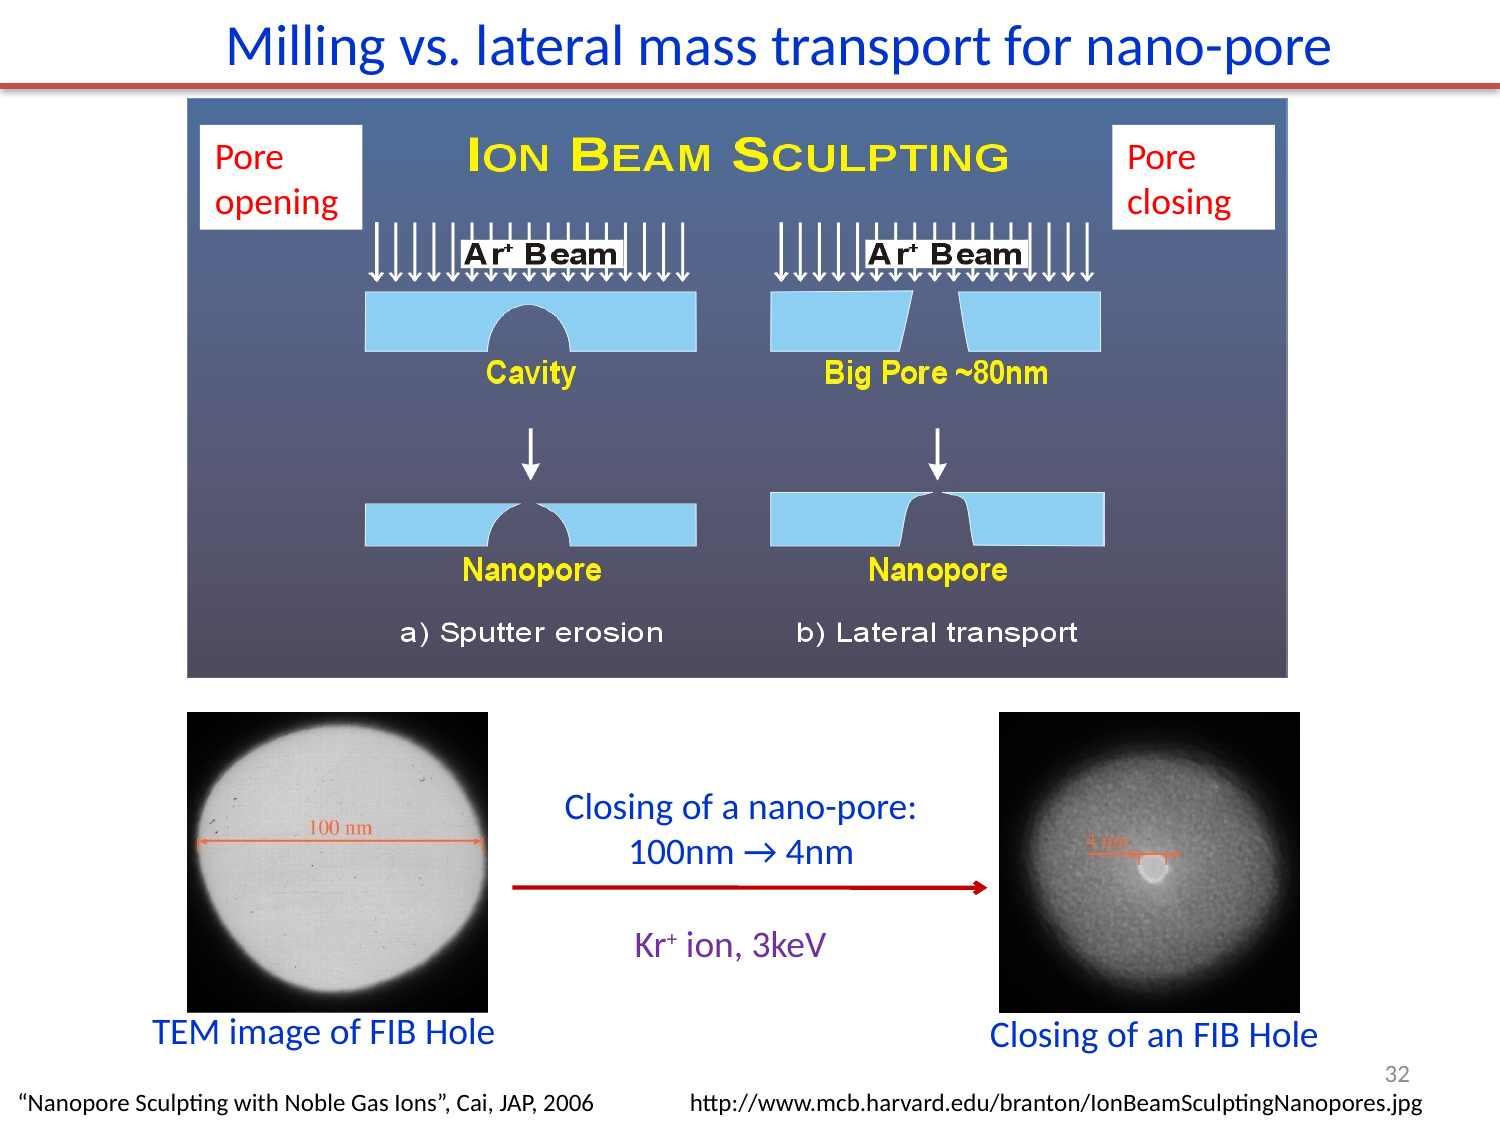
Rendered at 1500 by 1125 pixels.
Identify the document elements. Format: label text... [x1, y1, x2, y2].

text_box TEM image of FIB Hole [137, 999, 525, 1060]
text_box “Nanopore Sculpting with Noble Gas Ions”, Cai, JAP, 2006 [2, 1079, 611, 1125]
picture [999, 712, 1301, 1013]
picture [187, 712, 488, 1013]
text_box http://www.mcb.harvard.edu/branton/IonBeamSculptingNanopores.jpg [674, 1079, 1500, 1125]
picture [187, 98, 1288, 678]
slide_number 32 [1074, 1042, 1425, 1103]
text_box Kr+ ion, 3keV [619, 912, 850, 973]
text_box Closing of an FIB Hole [974, 1002, 1350, 1062]
text_box Closing of a nano-pore: 100nm → 4nm [512, 774, 971, 880]
text_box Milling vs. lateral mass transport for nano-pore [210, 0, 1349, 81]
